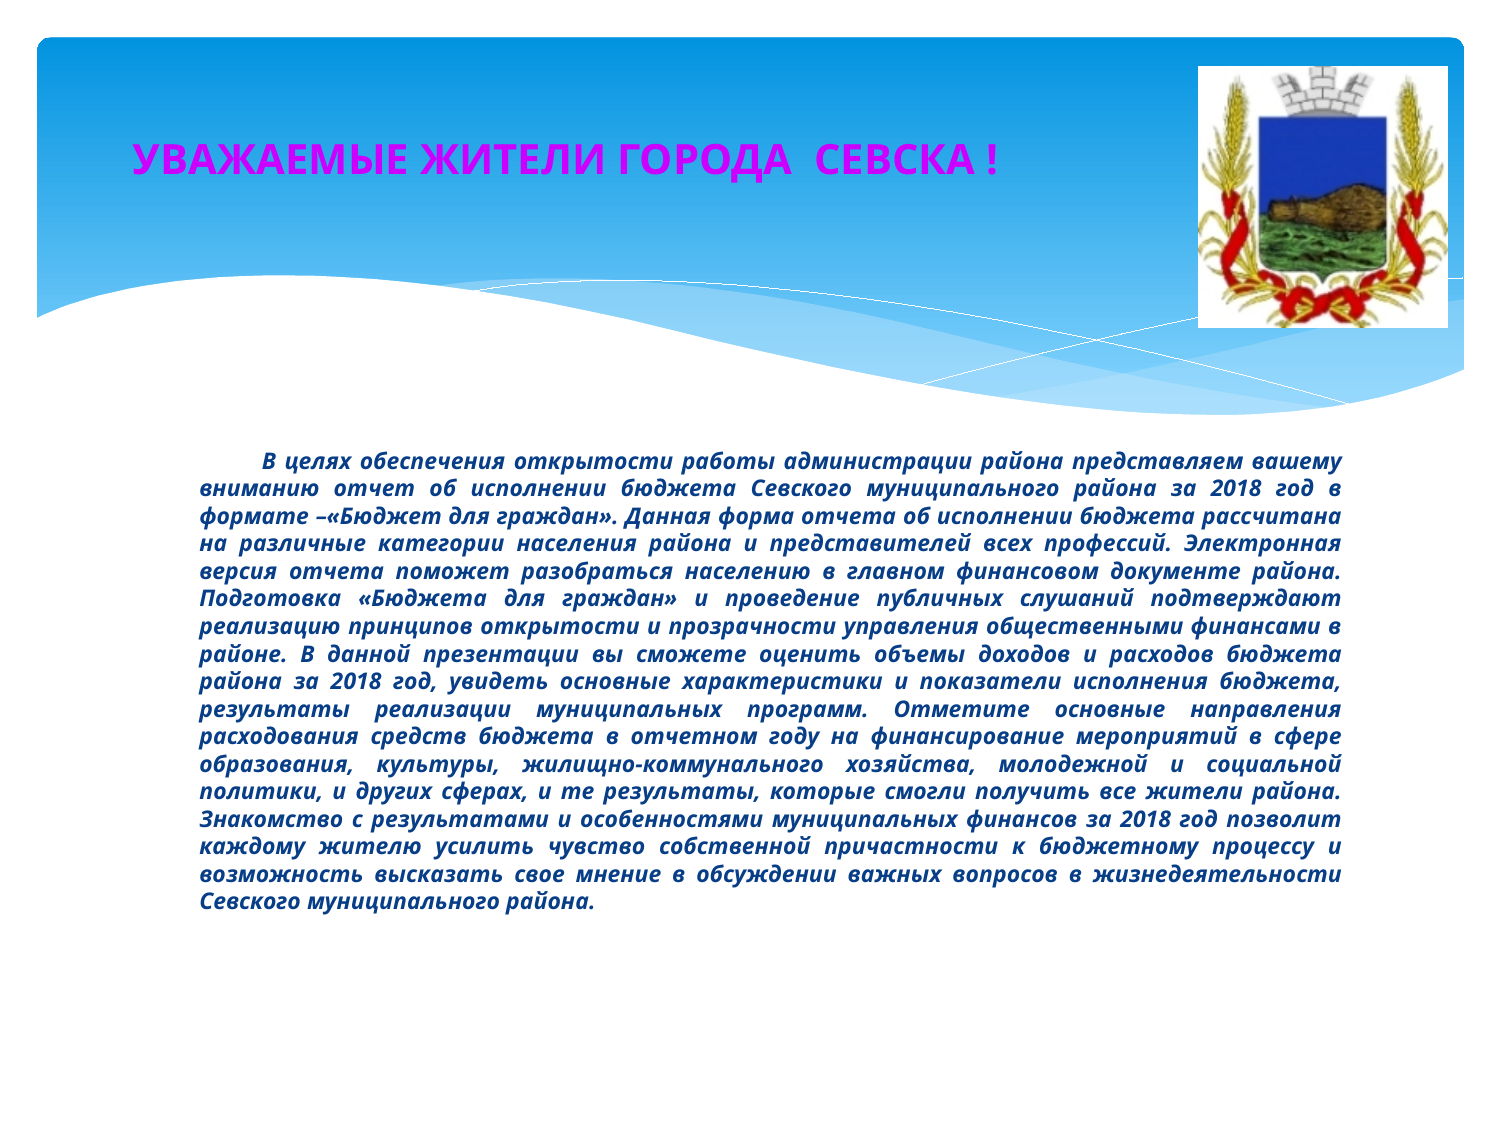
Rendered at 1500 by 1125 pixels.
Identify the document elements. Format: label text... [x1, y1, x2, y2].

title УВАЖАЕМЫЕ ЖИТЕЛИ ГОРОДА СЕВСКА ! [75, 55, 1425, 261]
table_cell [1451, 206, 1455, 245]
list В целях обеспечения открытости работы администрации района представляем вашему вниманию отчет об исполнении бюджета Севского муниципального района за 2018 год в формате –«Бюджет для граждан». Данная форма отчета об исполнении бюджета рассчитана на различные категории населения района и представителей всех профессий. Электронная версия отчета поможет разобраться населению в главном финансовом документе района. Подготовка «Бюджета для граждан» и проведение публичных слушаний подтверждают реализацию принципов открытости и прозрачности управления общественными финансами в районе. В данной презентации вы сможете оценить объемы доходов и расходов бюджета района за 2018 год, увидеть основные характеристики и показатели исполнения бюджета, результаты реализации муниципальных программ. Отметите основные направления расходования средств бюджета в отчетном году на финансирование мероприятий в сфере образования, культуры, жилищно-коммунального хозяйства, молодежной и социальной политики, и других сферах, и те результаты, которые смогли получить все жители района. Знакомство с результатами и особенностями муниципальных финансов за 2018 год позволит каждому жителю усилить чувство собственной причастности к бюджетному процессу и возможность высказать свое мнение в обсуждении важных вопросов в жизнедеятельности Севского муниципального района. [143, 438, 1359, 953]
picture [1198, 67, 1448, 328]
